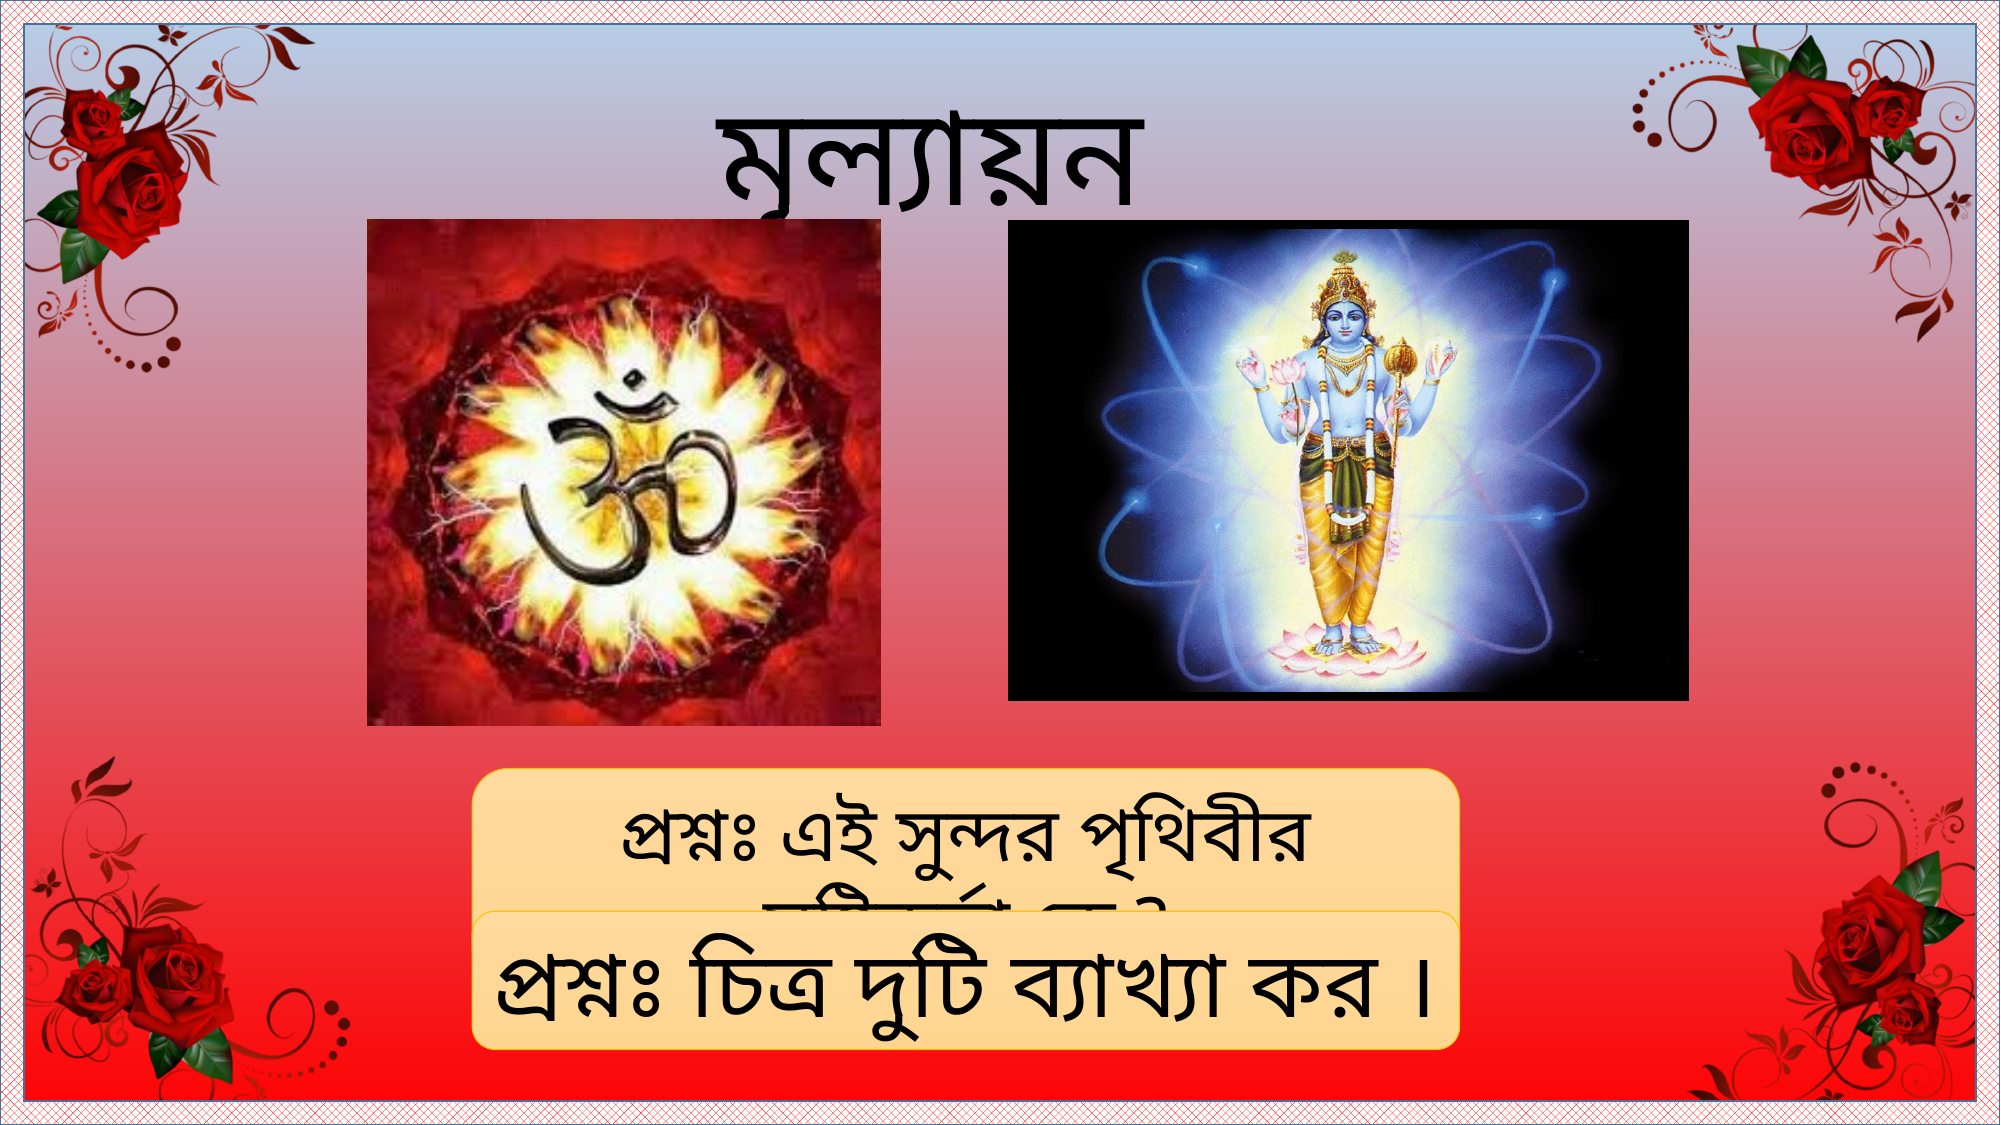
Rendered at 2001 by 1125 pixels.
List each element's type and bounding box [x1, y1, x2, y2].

picture [1017, 229, 1680, 692]
text_box [0, 0, 2000, 1125]
picture [367, 220, 881, 727]
